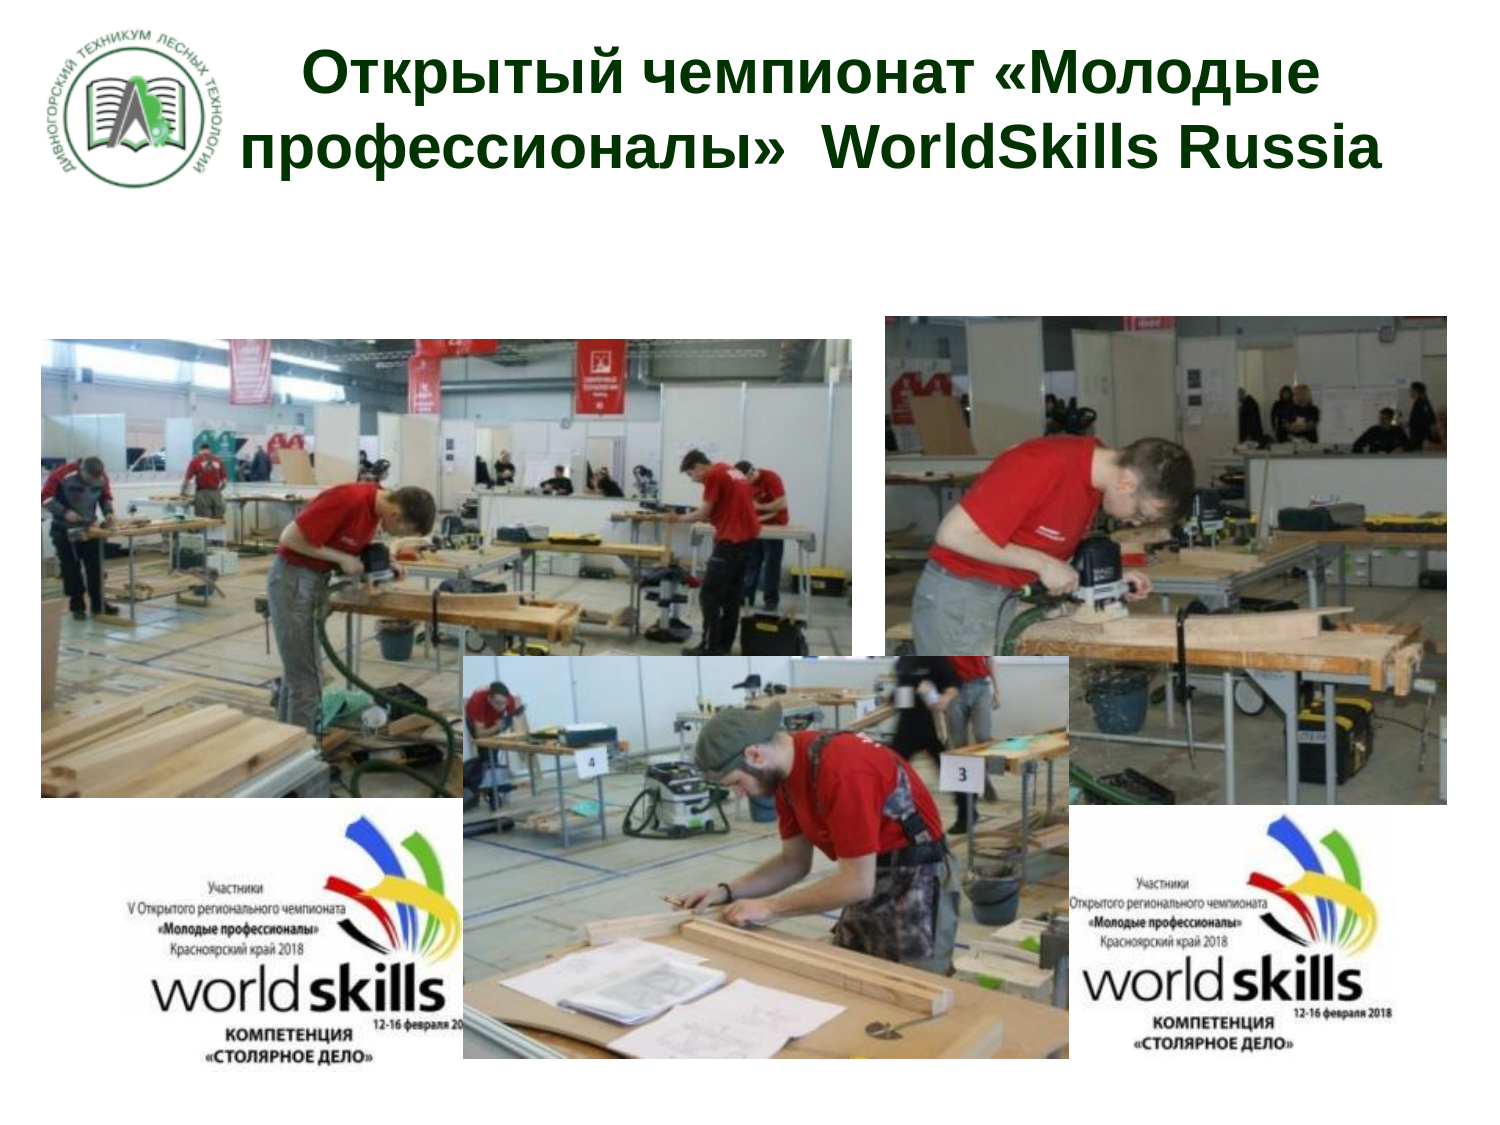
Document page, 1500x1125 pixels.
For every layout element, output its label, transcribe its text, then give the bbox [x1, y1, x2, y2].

picture [41, 316, 1448, 1073]
picture [46, 23, 223, 200]
text_box Открытый чемпионат «Молодые профессионалы» WorldSkills Russia [225, 23, 1500, 188]
